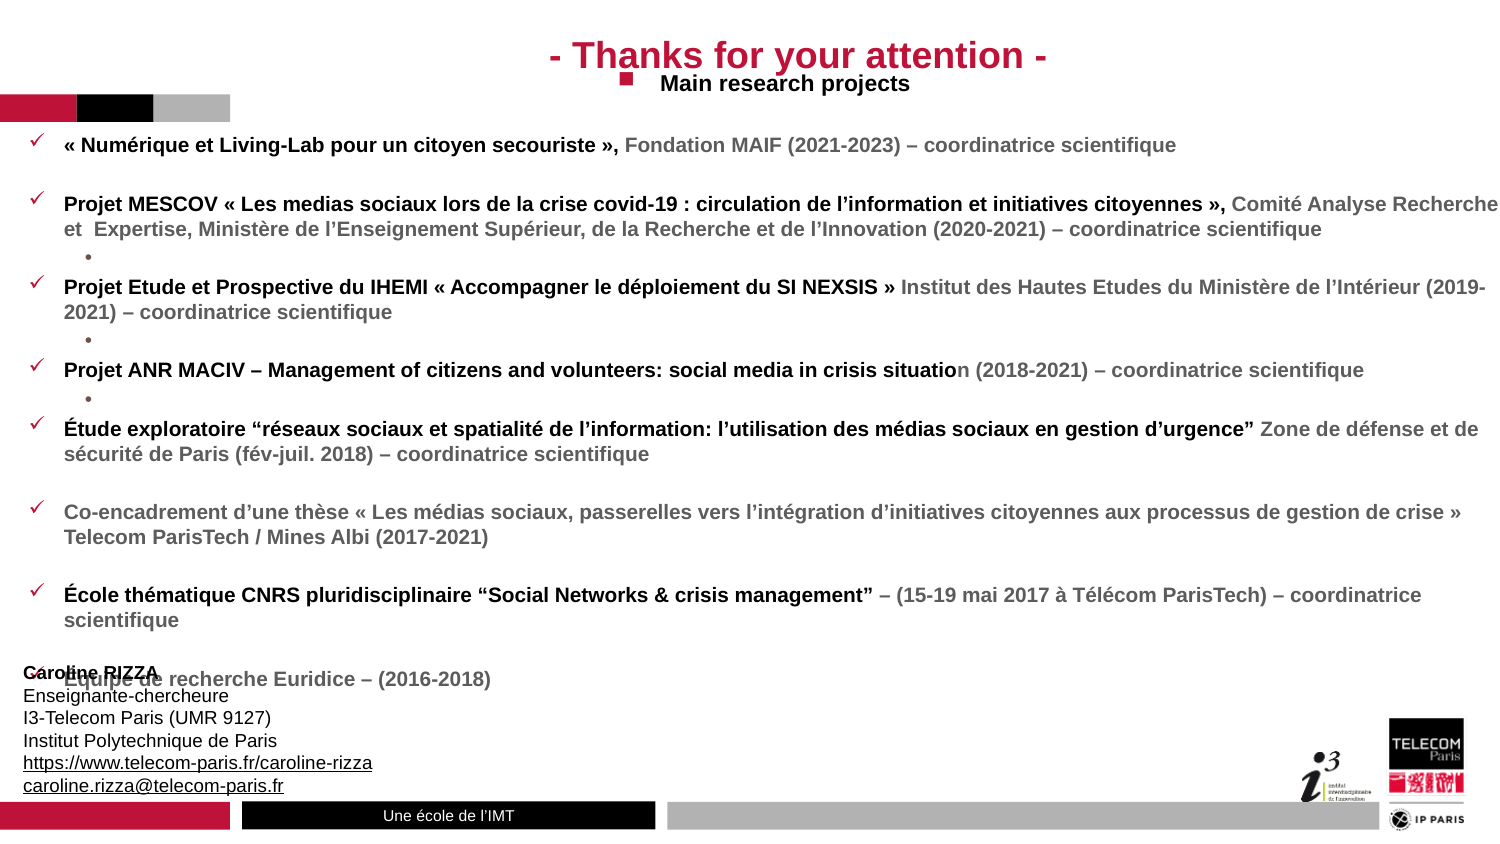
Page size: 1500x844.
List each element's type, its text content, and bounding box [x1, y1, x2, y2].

text_box Caroline RIZZA Enseignante-chercheure I3-Telecom Paris (UMR 9127) Institut Polytechnique de Paris https://www.telecom-paris.fr/caroline-rizza caroline.rizza@telecom-paris.fr [8, 653, 605, 804]
picture [1380, 709, 1473, 840]
picture [1301, 751, 1372, 802]
list Main research projects « Numérique et Living-Lab pour un citoyen secouriste », Fondation MAIF (2021-2023) – coordinatrice scientifique Projet MESCOV « Les medias sociaux lors de la crise covid-19 : circulation de l’information et initiatives citoyennes », Comité Analyse Recherche et Expertise, Ministère de l’Enseignement Supérieur, de la Recherche et de l’Innovation (2020-2021) – coordinatrice scientifique Projet Etude et Prospective du IHEMI « Accompagner le déploiement du SI NEXSIS » Institut des Hautes Etudes du Ministère de l’Intérieur (2019-2021) – coordinatrice scientifique Projet ANR MACIV – Management of citizens and volunteers: social media in crisis situation (2018-2021) – coordinatrice scientifique Étude exploratoire “réseaux sociaux et spatialité de l’information: l’utilisation des médias sociaux en gestion d’urgence” Zone de défense et de sécurité de Paris (fév-juil. 2018) – coordinatrice scientifique Co-encadrement d’une thèse « Les médias sociaux, passerelles vers l’intégration d’initiatives citoyennes aux processus de gestion de crise » Telecom ParisTech / Mines Albi (2017-2021) École thématique CNRS pluridisciplinaire “Social Networks & crisis management” – (15-19 mai 2017 à Télécom ParisTech) – coordinatrice scientifique Équipe de recherche Euridice – (2016-2018) [28, 68, 1500, 665]
title - Thanks for your attention - [241, 5, 1367, 68]
